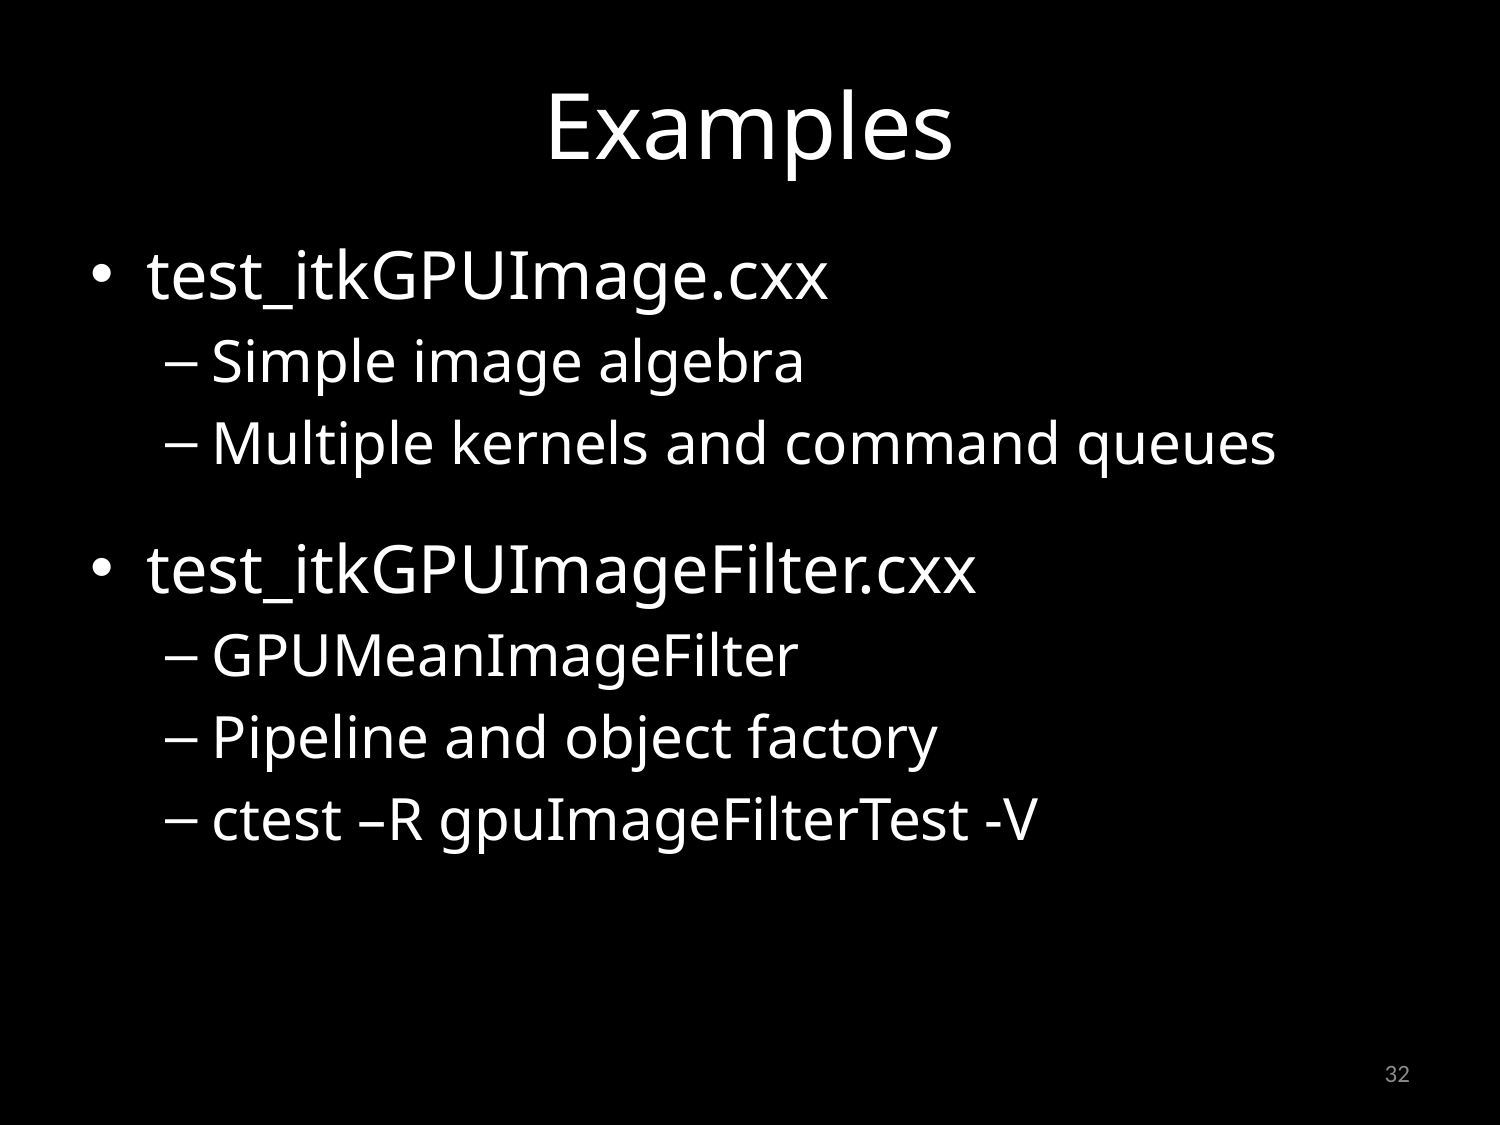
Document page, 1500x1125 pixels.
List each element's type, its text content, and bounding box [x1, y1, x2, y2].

list test_itkGPUImage.cxx Simple image algebra Multiple kernels and command queues test_itkGPUImageFilter.cxx GPUMeanImageFilter Pipeline and object factory ctest –R gpuImageFilterTest -V [75, 224, 1425, 1005]
title Examples [75, 45, 1425, 200]
slide_number 32 [1074, 1042, 1425, 1103]
